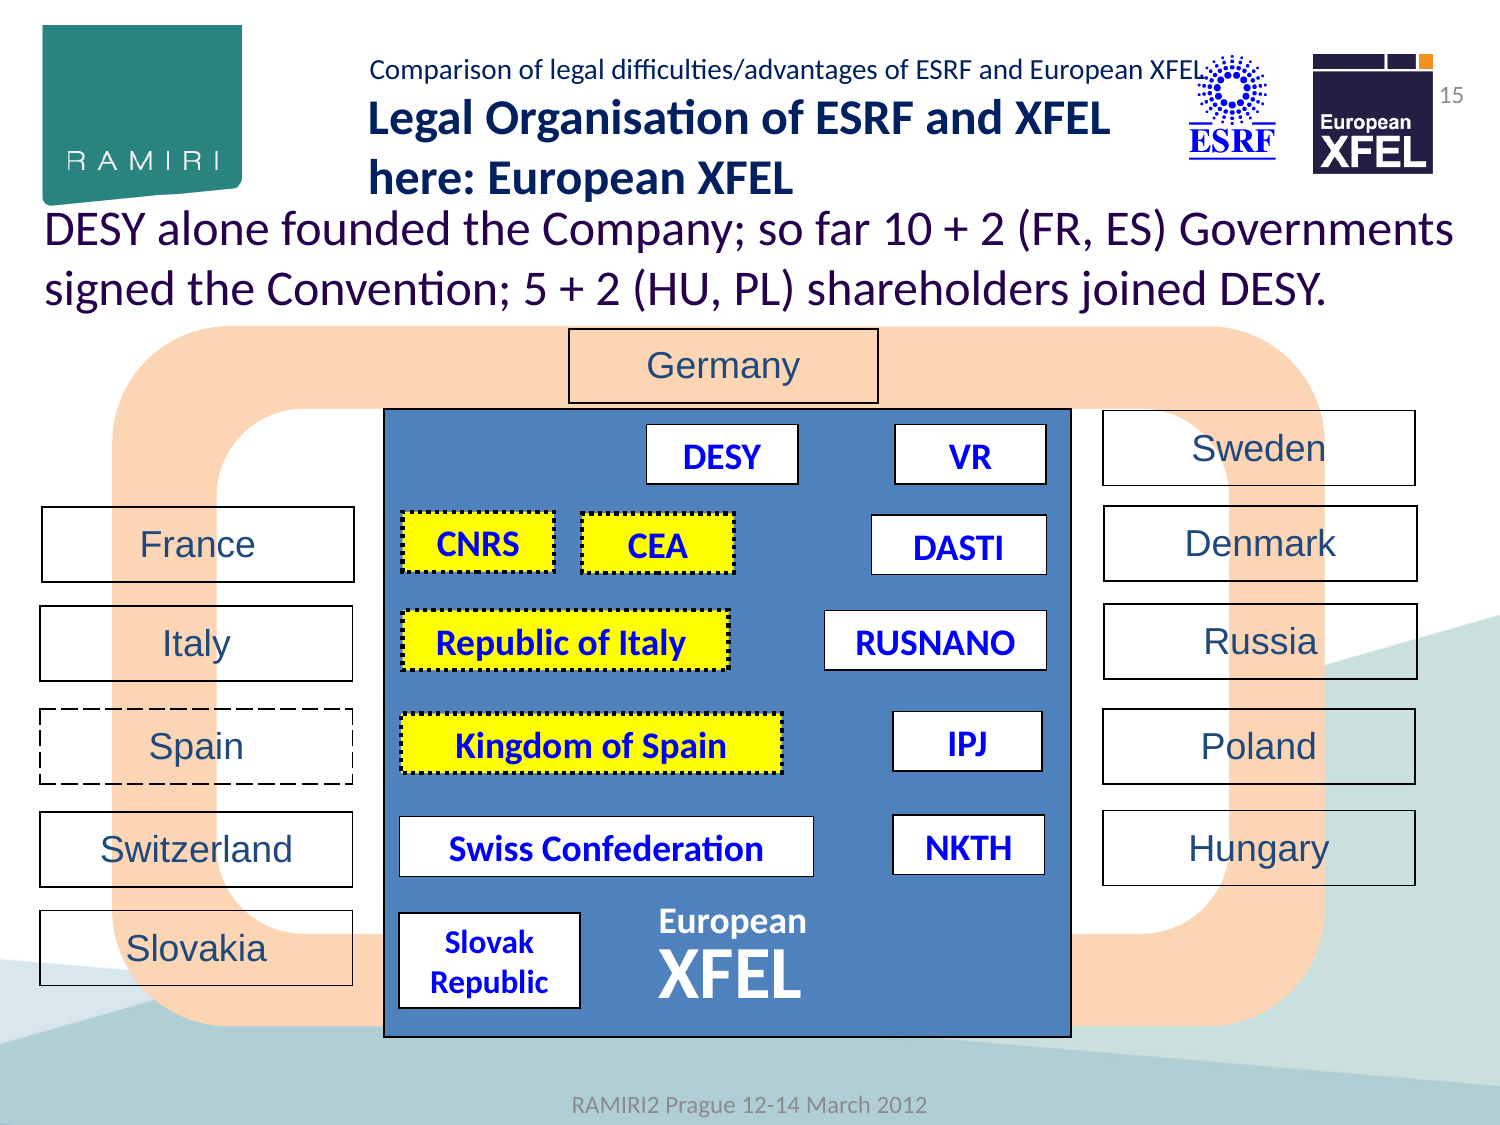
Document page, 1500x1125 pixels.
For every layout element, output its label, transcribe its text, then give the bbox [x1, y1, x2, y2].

picture [0, 0, 290, 244]
text_box DESY [646, 424, 798, 485]
text_box NKTH [893, 815, 1045, 875]
text_box [112, 326, 1320, 506]
text_box CEA [582, 513, 734, 574]
table_header Germany [570, 330, 877, 402]
text_box Comparison of legal difficulties/advantages of ESRF and European XFEL [348, 42, 1247, 76]
table_header Hungary [1104, 811, 1414, 885]
text_box [112, 784, 216, 811]
table_header Spain [40, 709, 353, 784]
text_box [1072, 886, 1325, 1027]
table_header Russia [1105, 605, 1416, 678]
text_box RUSNANO [824, 610, 1047, 671]
text_box Slovak Republic [399, 913, 580, 1008]
text_box [140, 934, 383, 1027]
text_box Swiss Confederation [399, 816, 814, 877]
text_box [1230, 680, 1325, 708]
title Legal Organisation of ESRF and XFEL here: European XFEL [88, 76, 1420, 209]
text_box [112, 682, 216, 709]
table_header Italy [41, 607, 352, 680]
text_box [1230, 785, 1325, 810]
text_box [112, 888, 243, 910]
table_header France [43, 508, 353, 581]
text_box [1072, 408, 1230, 934]
text_box [216, 408, 383, 934]
text_box IPJ [892, 711, 1042, 772]
picture [0, 612, 1500, 1125]
table_header Sweden [1104, 411, 1414, 485]
text_box [112, 583, 216, 605]
table_header Poland [1104, 710, 1414, 783]
text_box Republic of Italy [402, 610, 729, 671]
footer RAMIRI2 Prague 12-14 March 2012 [27, 1081, 1473, 1125]
slide_number 15 [1384, 18, 1480, 169]
text_box DESY alone founded the Company; so far 10 + 2 (FR, ES) Governments signed the Convention; 5 + 2 (HU, PL) shareholders joined DESY. [29, 187, 1471, 323]
text_box [1229, 486, 1325, 505]
text_box [383, 408, 1072, 1038]
text_box VR [894, 424, 1047, 485]
text_box [1230, 582, 1325, 603]
table_header Denmark [1105, 507, 1416, 580]
text_box European XFEL [643, 889, 874, 1021]
table_header Switzerland [41, 813, 352, 886]
picture [1420, 169, 1433, 174]
table_header Slovakia [41, 911, 352, 985]
text_box DASTI [871, 515, 1047, 575]
text_box [420, 440, 710, 501]
picture [1313, 54, 1384, 76]
text_box Kingdom of Spain [401, 713, 782, 774]
text_box CNRS [402, 511, 554, 572]
